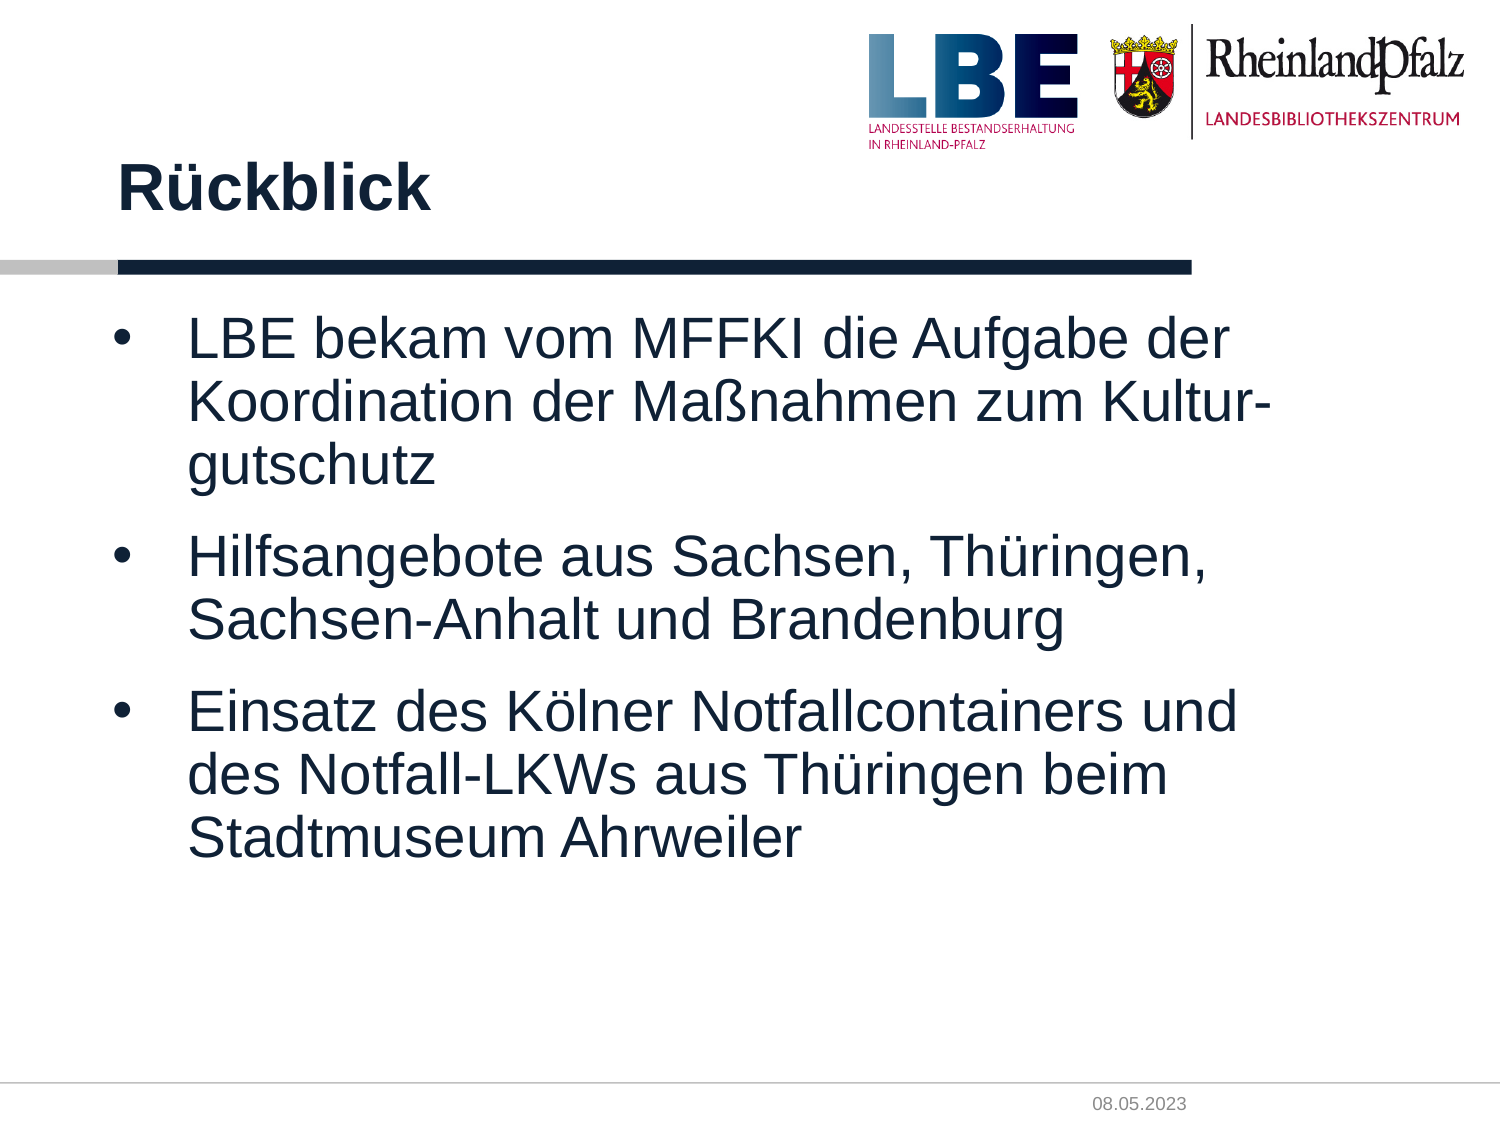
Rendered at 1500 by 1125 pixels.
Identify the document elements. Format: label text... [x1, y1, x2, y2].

title Rückblick [116, 71, 1111, 224]
picture [868, 34, 1081, 71]
list LBE bekam vom MFFKI die Aufgabe der Koordination der Maßnahmen zum Kultur- gutschutz Hilfsangebote aus Sachsen, Thüringen, Sachsen-Anhalt und Brandenburg Einsatz des Kölner Notfallcontainers und des Notfall-LKWs aus Thüringen beim Stadtmuseum Ahrweiler [112, 308, 1382, 1059]
picture [1110, 24, 1464, 209]
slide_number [1077, 1082, 1217, 1125]
